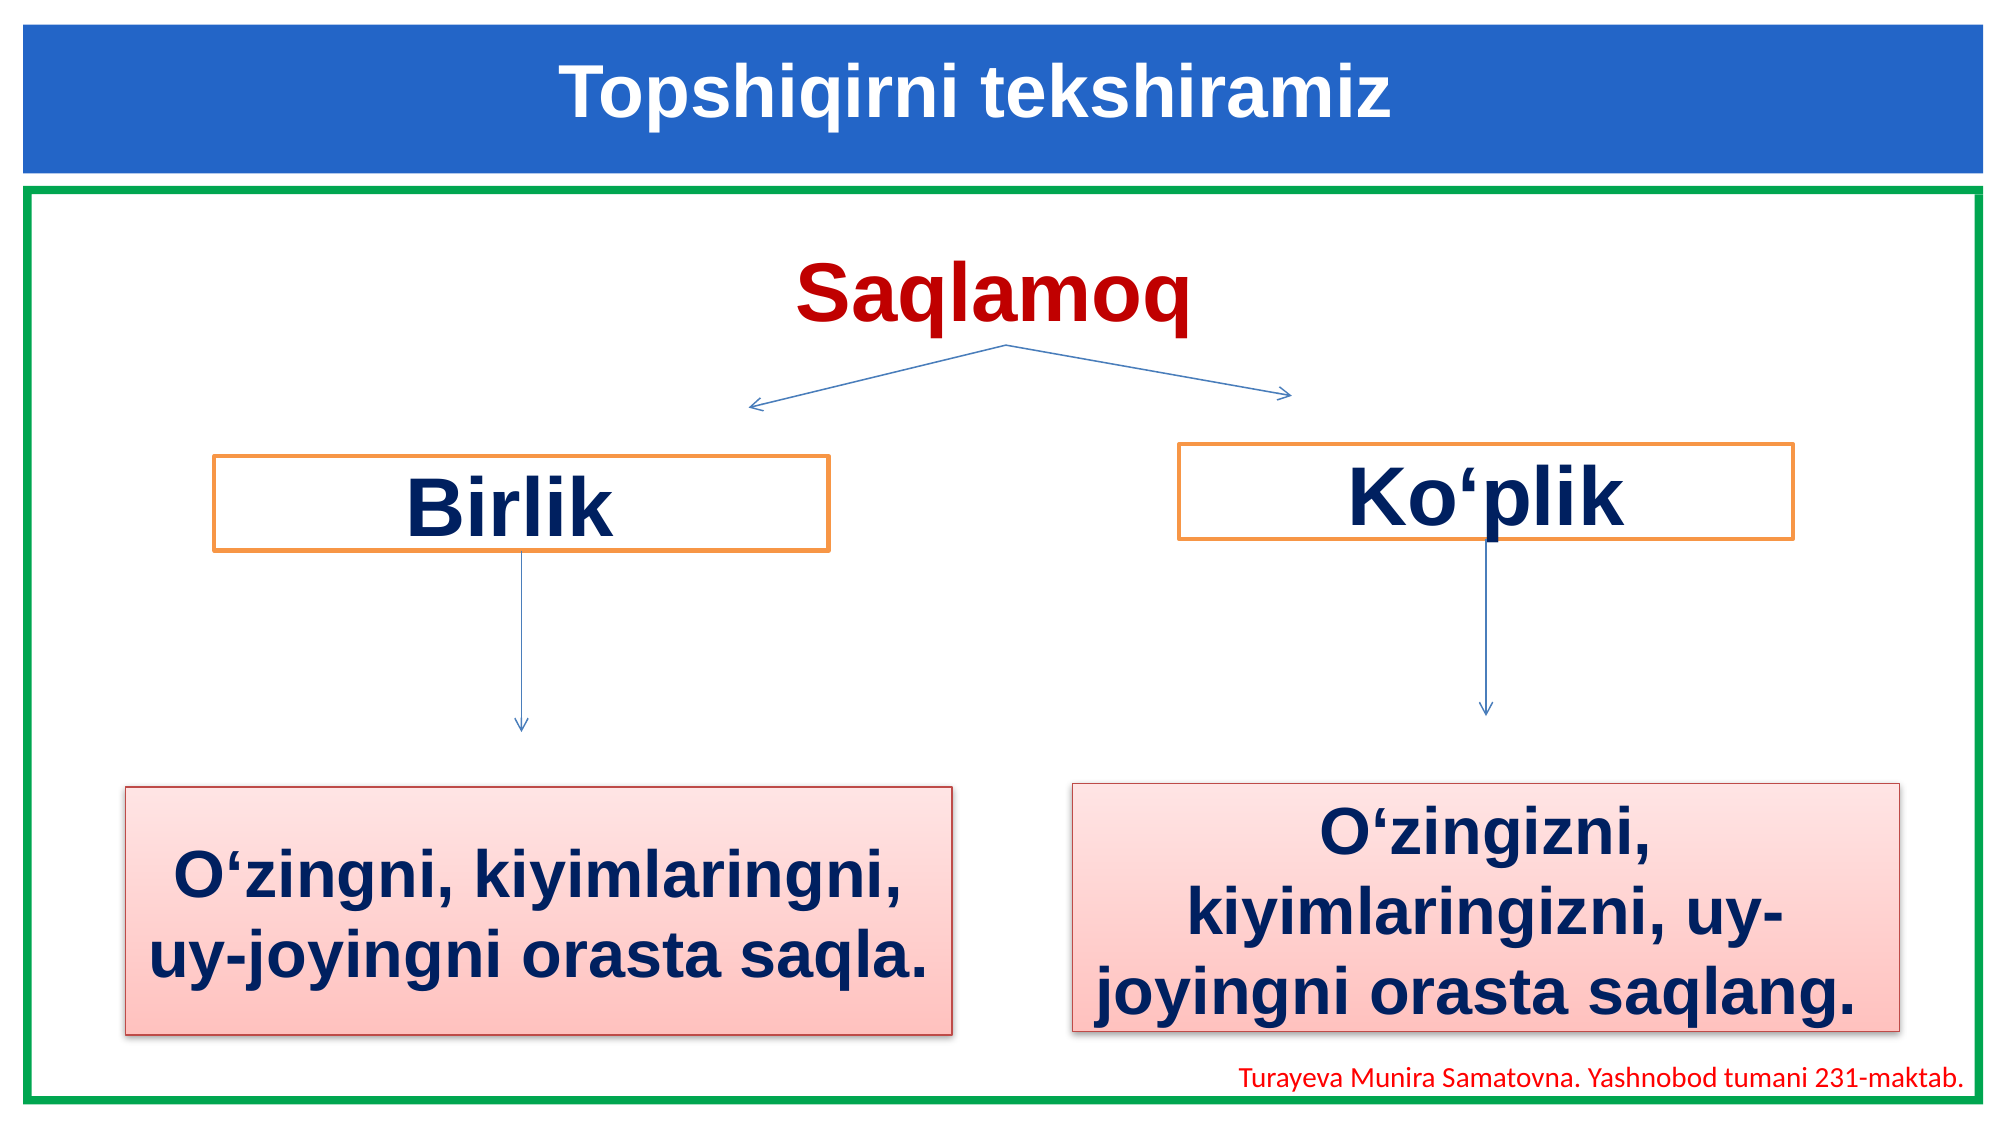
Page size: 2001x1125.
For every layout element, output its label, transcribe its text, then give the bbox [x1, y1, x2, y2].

text_box Ko‘plik [1177, 442, 1795, 541]
text_box O‘zingizni, kiyimlaringizni, uy-joyingni orasta saqlang. [1072, 783, 1900, 1032]
footer Turayeva Munira Samatovna. Yashnobod tumani 231-maktab. [1223, 1058, 1981, 1094]
text_box O‘zingni, kiyimlaringni, uy-joyingni orasta saqla. [125, 786, 953, 1036]
text_box Saqlamoq [645, 230, 1367, 346]
text_box Birlik [212, 454, 831, 553]
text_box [748, 346, 1007, 408]
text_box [1005, 346, 1293, 396]
text_box Topshiqirni tekshiramiz [100, 41, 1853, 151]
